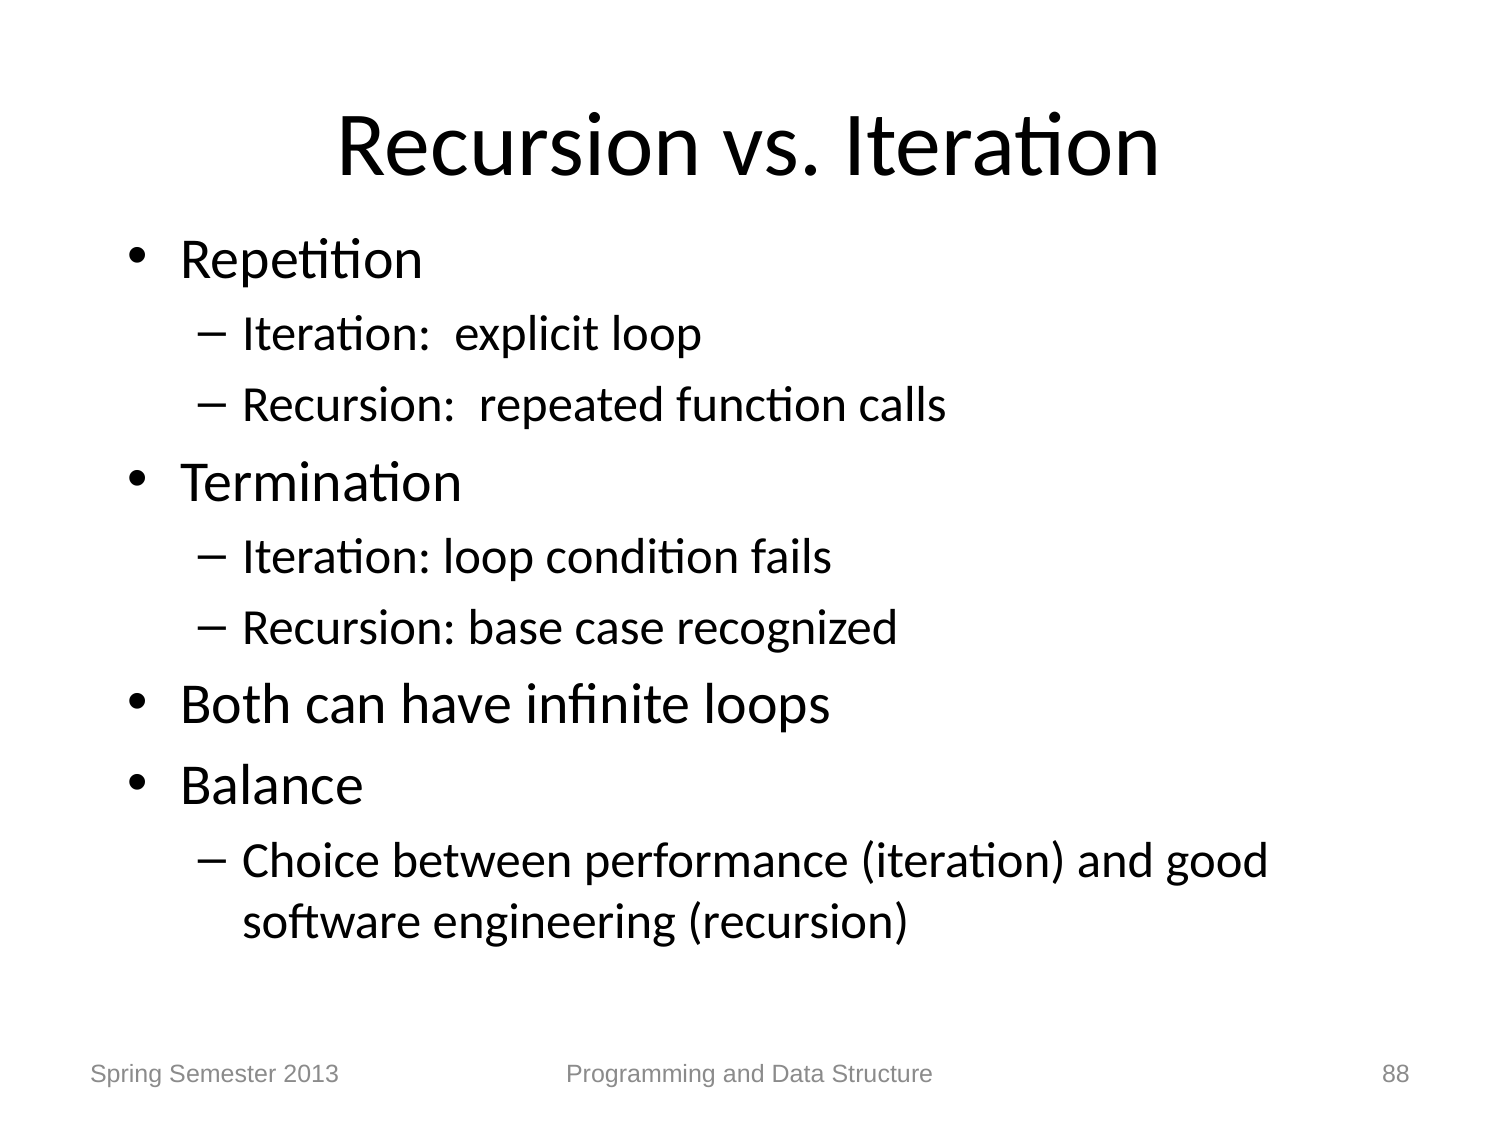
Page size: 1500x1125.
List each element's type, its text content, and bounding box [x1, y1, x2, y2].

slide_number Spring Semester 2013 [75, 1042, 425, 1103]
list Repetition Iteration: explicit loop Recursion: repeated function calls Termination Iteration: loop condition fails Recursion: base case recognized Both can have infinite loops Balance Choice between performance (iteration) and good software engineering (recursion) [112, 212, 1426, 963]
title Recursion vs. Iteration [74, 44, 1426, 233]
slide_number 88 [1074, 1042, 1425, 1103]
footer Programming and Data Structure [512, 1042, 988, 1103]
